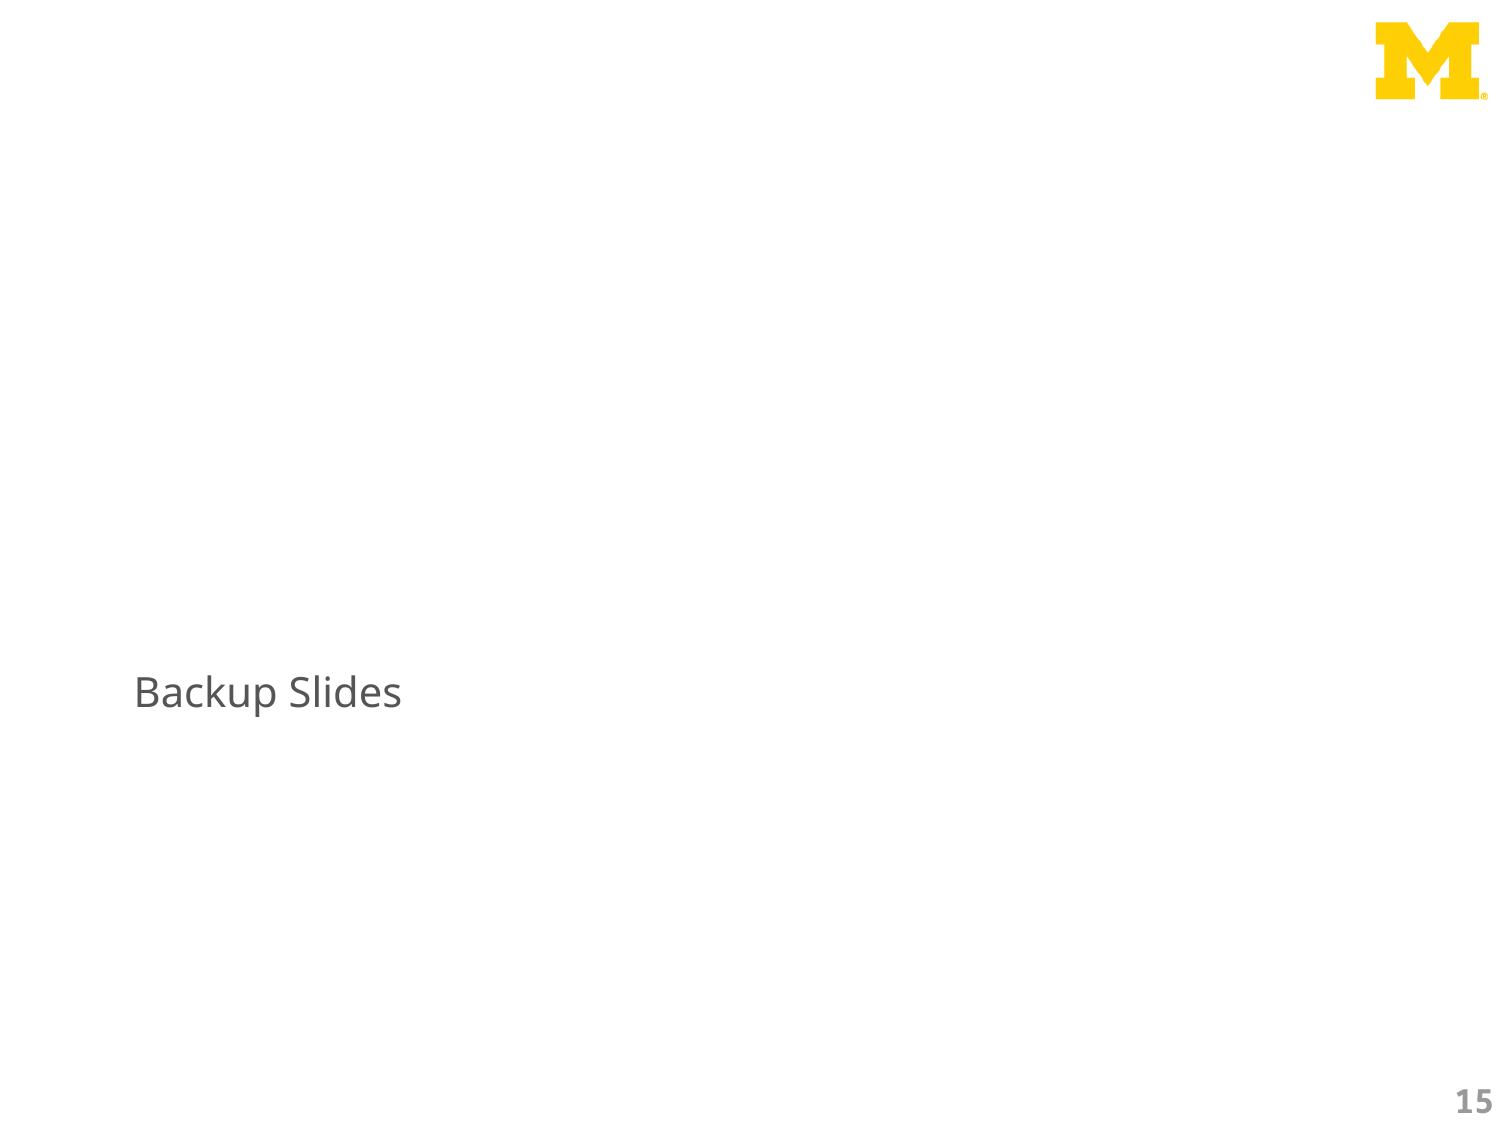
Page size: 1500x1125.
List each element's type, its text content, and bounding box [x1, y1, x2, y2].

list Backup Slides [118, 476, 1394, 724]
slide_number 15 [1034, 1072, 1500, 1125]
picture [1375, 22, 1488, 100]
